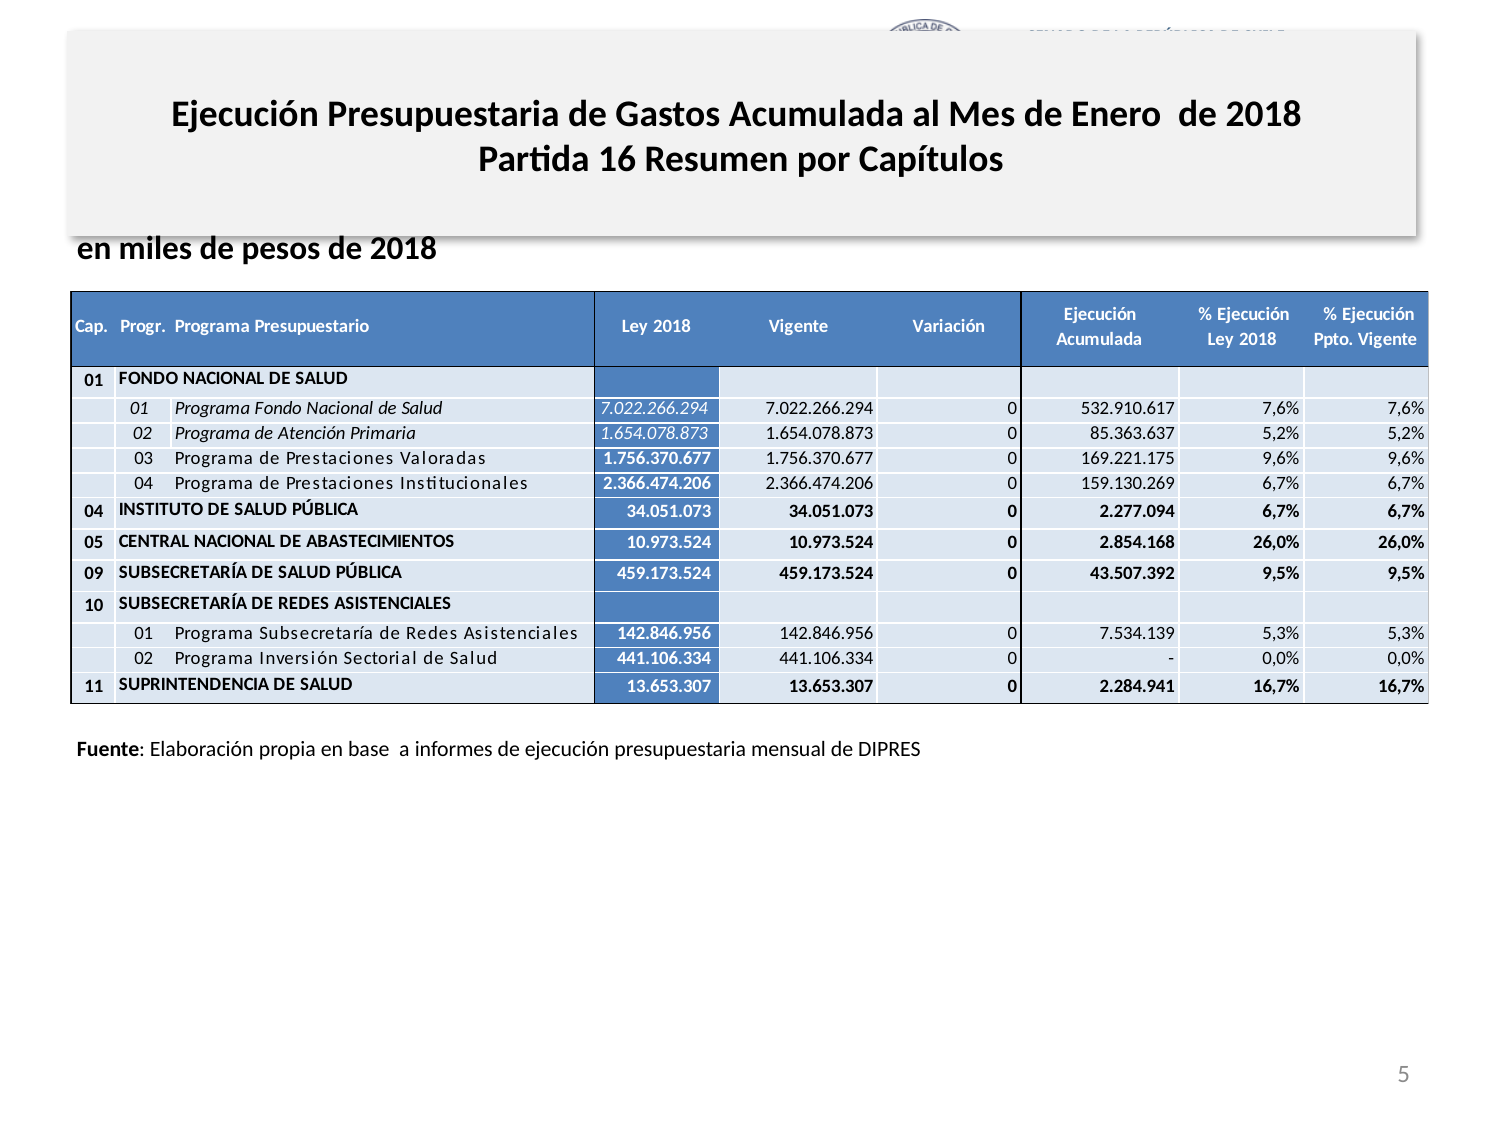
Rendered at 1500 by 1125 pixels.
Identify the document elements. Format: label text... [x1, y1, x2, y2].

text_box Fuente: Elaboración propia en base a informes de ejecución presupuestaria mensual de DIPRES [62, 726, 1441, 787]
text_box en miles de pesos de 2018 [62, 218, 1412, 294]
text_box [70, 290, 1430, 706]
picture [879, 19, 973, 31]
title Ejecución Presupuestaria de Gastos Acumulada al Mes de Enero de 2018 Partida 16 Resumen por Capítulos [67, 31, 1415, 236]
slide_number 5 [1074, 1042, 1425, 1103]
